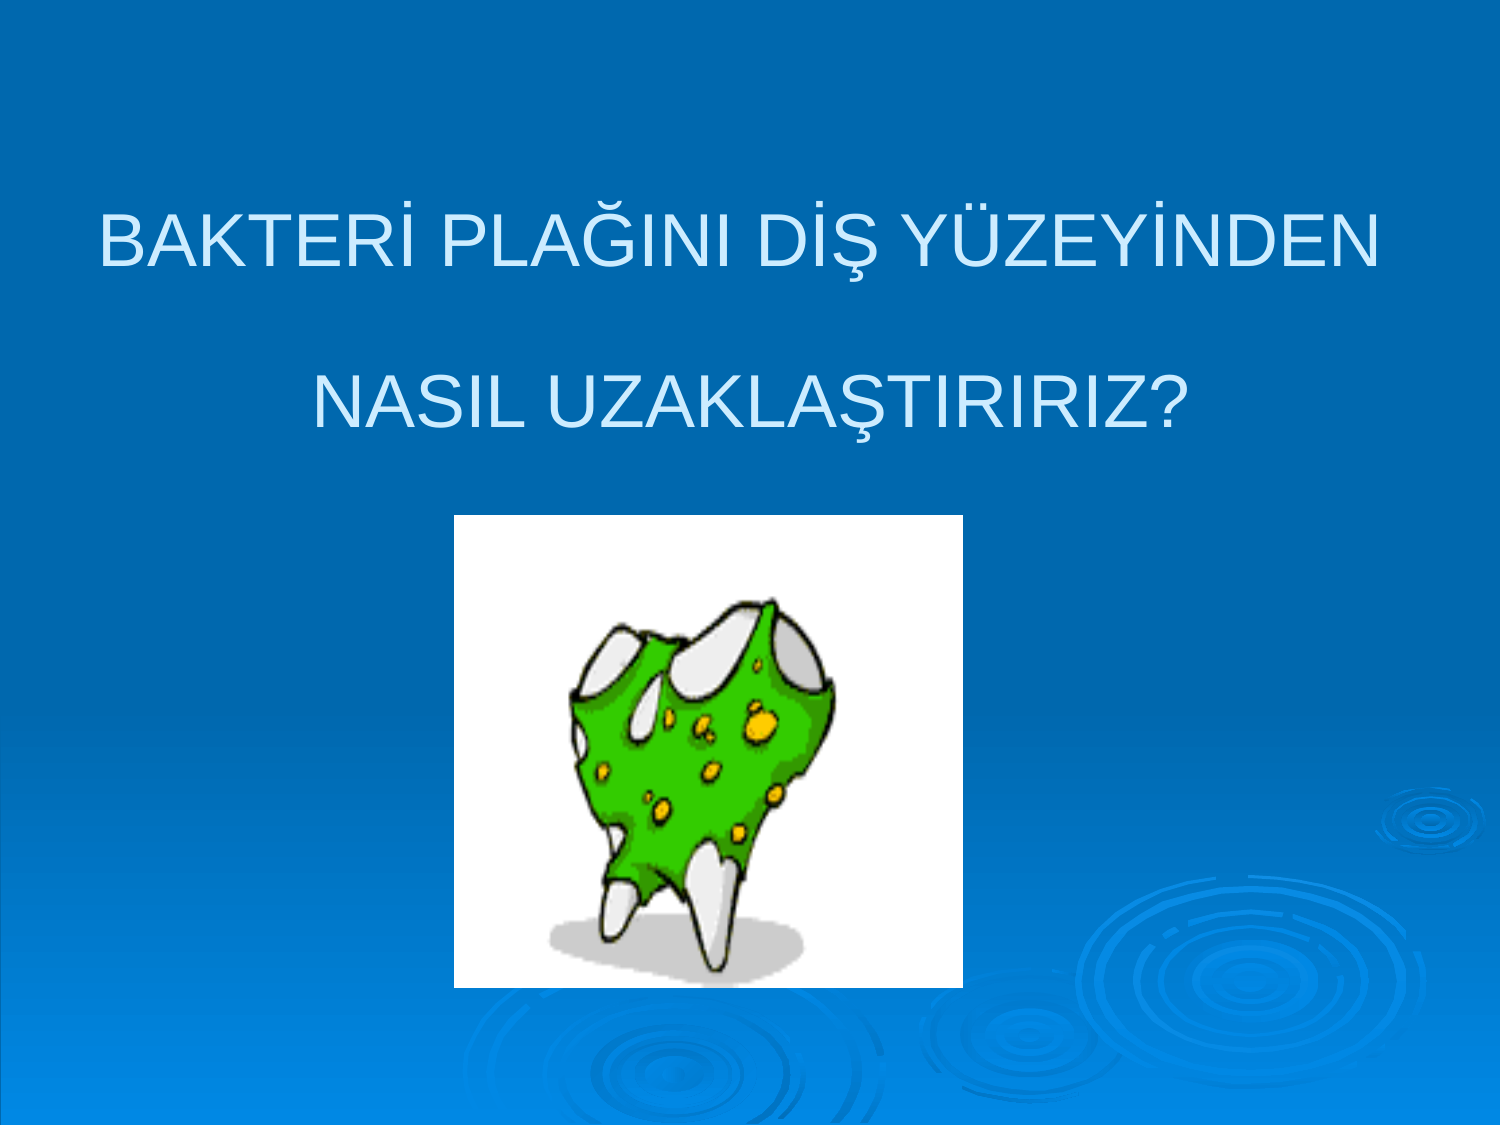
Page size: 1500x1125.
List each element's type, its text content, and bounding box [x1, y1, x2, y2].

picture [454, 515, 963, 988]
title BAKTERİ PLAĞINI DİŞ YÜZEYİNDEN NASIL UZAKLAŞTIRIRIZ? [64, 202, 1418, 543]
